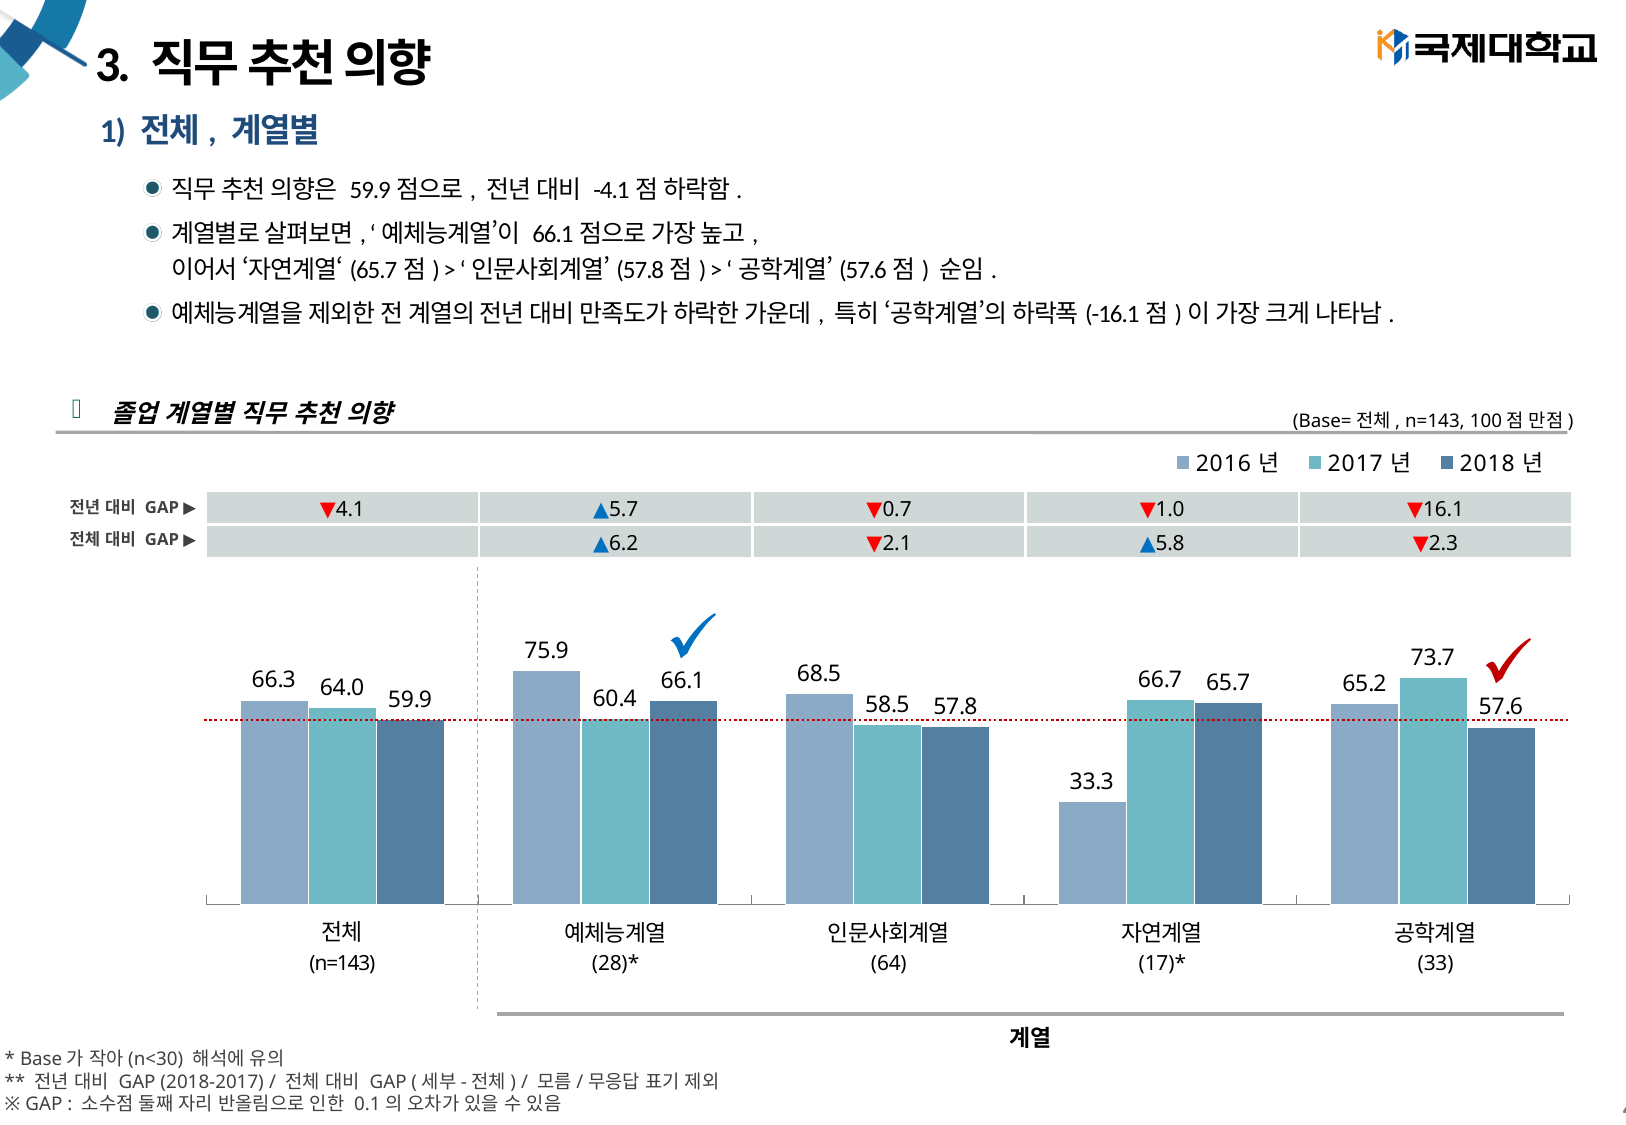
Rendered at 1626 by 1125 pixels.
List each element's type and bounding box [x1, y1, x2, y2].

table_header [497, 1016, 1564, 1053]
picture [143, 223, 162, 242]
chart [55, 430, 1582, 914]
table_header [479, 914, 1572, 947]
picture [143, 303, 162, 322]
subtitle [85, 99, 1223, 159]
table_header [206, 914, 477, 947]
text_box [203, 566, 1569, 1010]
table_cell [479, 947, 1572, 973]
text_box [4, 1046, 815, 1115]
title [80, 23, 629, 100]
picture [143, 179, 162, 197]
text_box [55, 396, 1568, 430]
picture [0, 0, 1625, 129]
table_cell [206, 947, 477, 973]
list [128, 159, 1581, 206]
